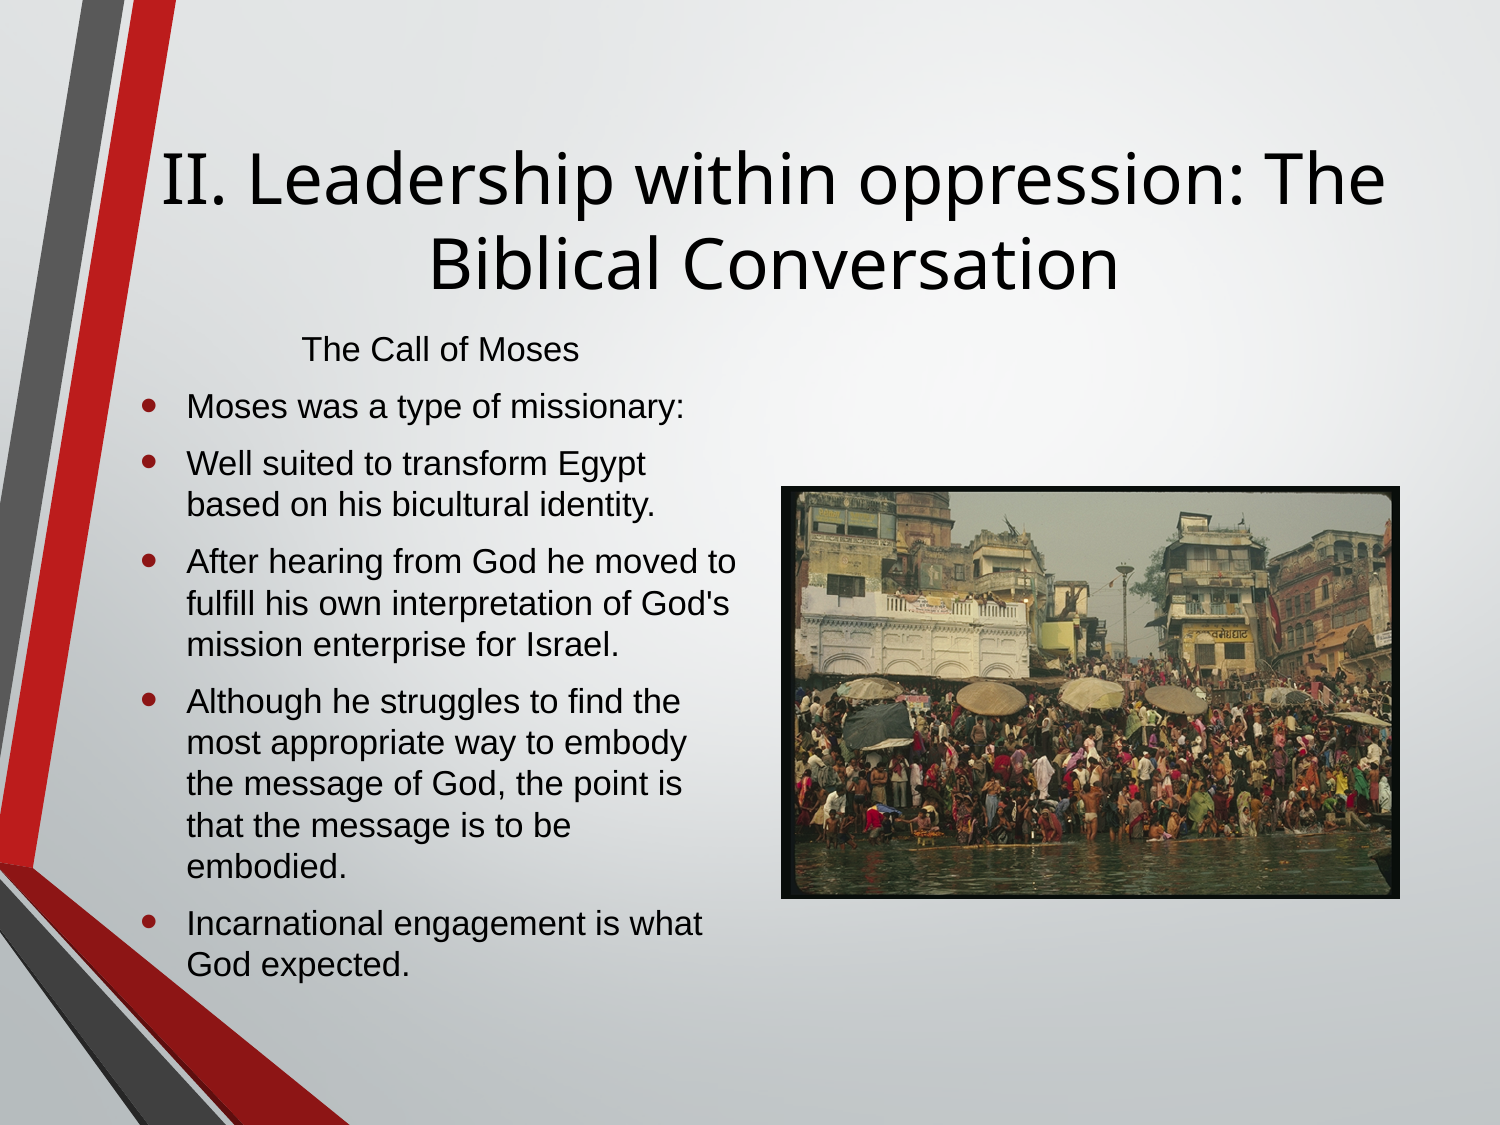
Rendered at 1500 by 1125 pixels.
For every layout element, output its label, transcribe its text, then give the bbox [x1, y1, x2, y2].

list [780, 486, 1400, 900]
title II. Leadership within oppression: The Biblical Conversation [125, 125, 1425, 313]
list The Call of Moses Moses was a type of missionary: Well suited to transform Egypt based on his bicultural identity. After hearing from God he moved to fulfill his own interpretation of God's mission enterprise for Israel. Although he struggles to find the most appropriate way to embody the message of God, the point is that the message is to be embodied. Incarnational engagement is what God expected. [125, 312, 756, 999]
